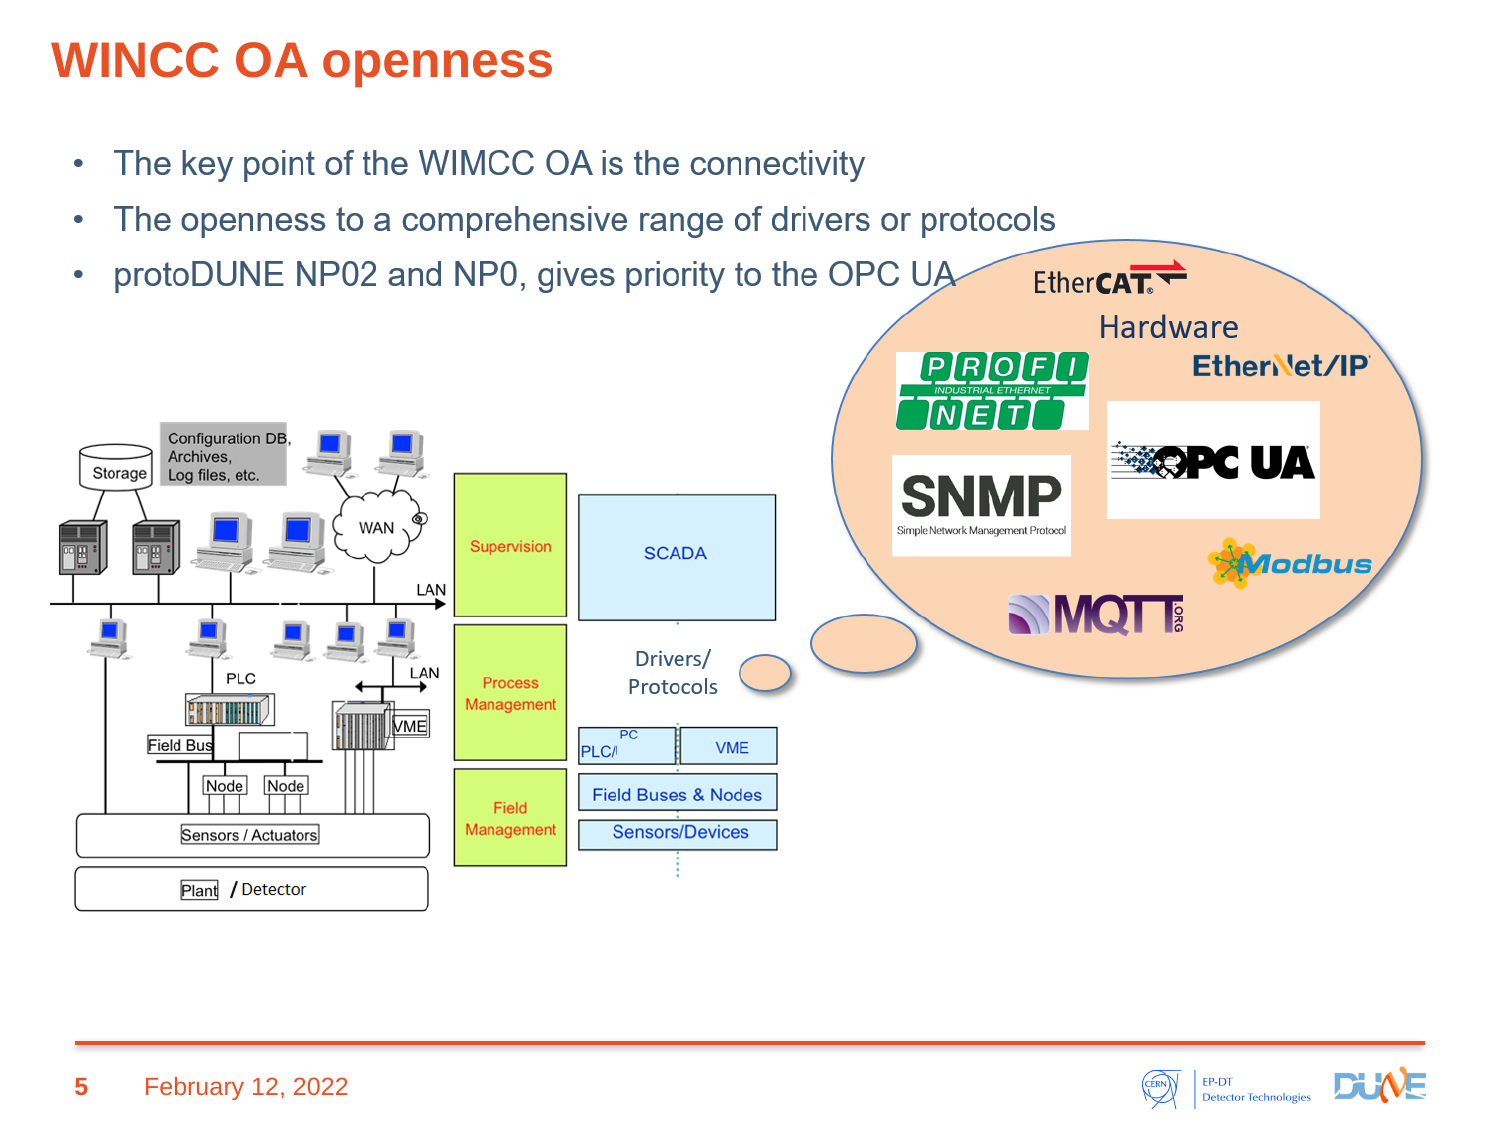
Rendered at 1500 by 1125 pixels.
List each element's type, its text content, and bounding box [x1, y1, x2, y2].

picture [1142, 1070, 1311, 1109]
title WINCC OA openness [50, 27, 1480, 134]
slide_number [145, 1074, 360, 1101]
picture [1333, 1064, 1427, 1104]
slide_number 5 [74, 1074, 145, 1101]
picture [50, 133, 1432, 920]
